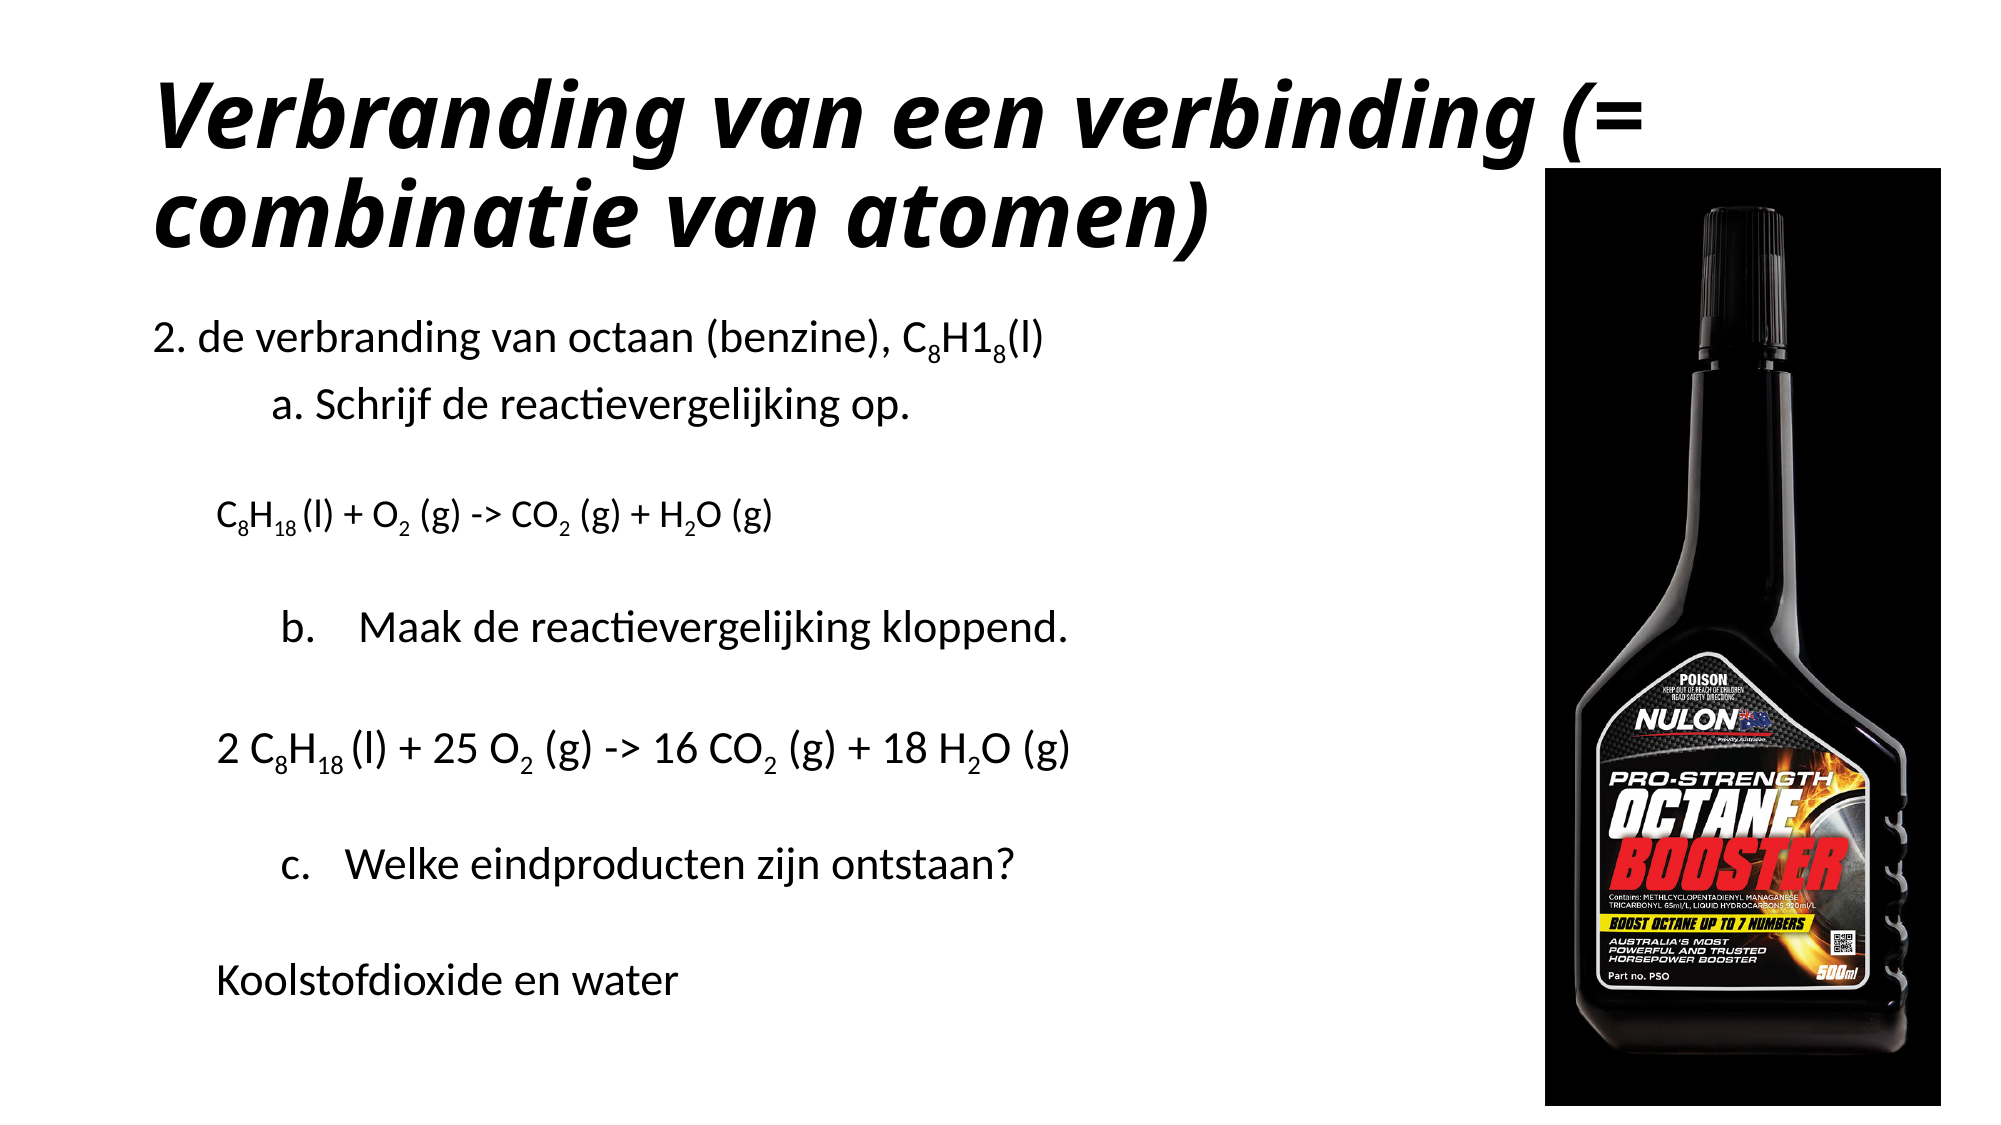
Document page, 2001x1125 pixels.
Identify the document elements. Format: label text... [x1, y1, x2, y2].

title Verbranding van een verbinding (= combinatie van atomen) [137, 59, 1863, 278]
picture [1545, 168, 1941, 1106]
list 2. de verbranding van octaan (benzine), C8H18(l) a. Schrijf de reactievergelijking op. C8H18 (l) + O2 (g) -> CO2 (g) + H2O (g) b. Maak de reactievergelijking kloppend. 2 C8H18 (l) + 25 O2 (g) -> 16 CO2 (g) + 18 H2O (g) Welke eindproducten zijn ontstaan? Koolstofdioxide en water [137, 299, 1545, 1014]
